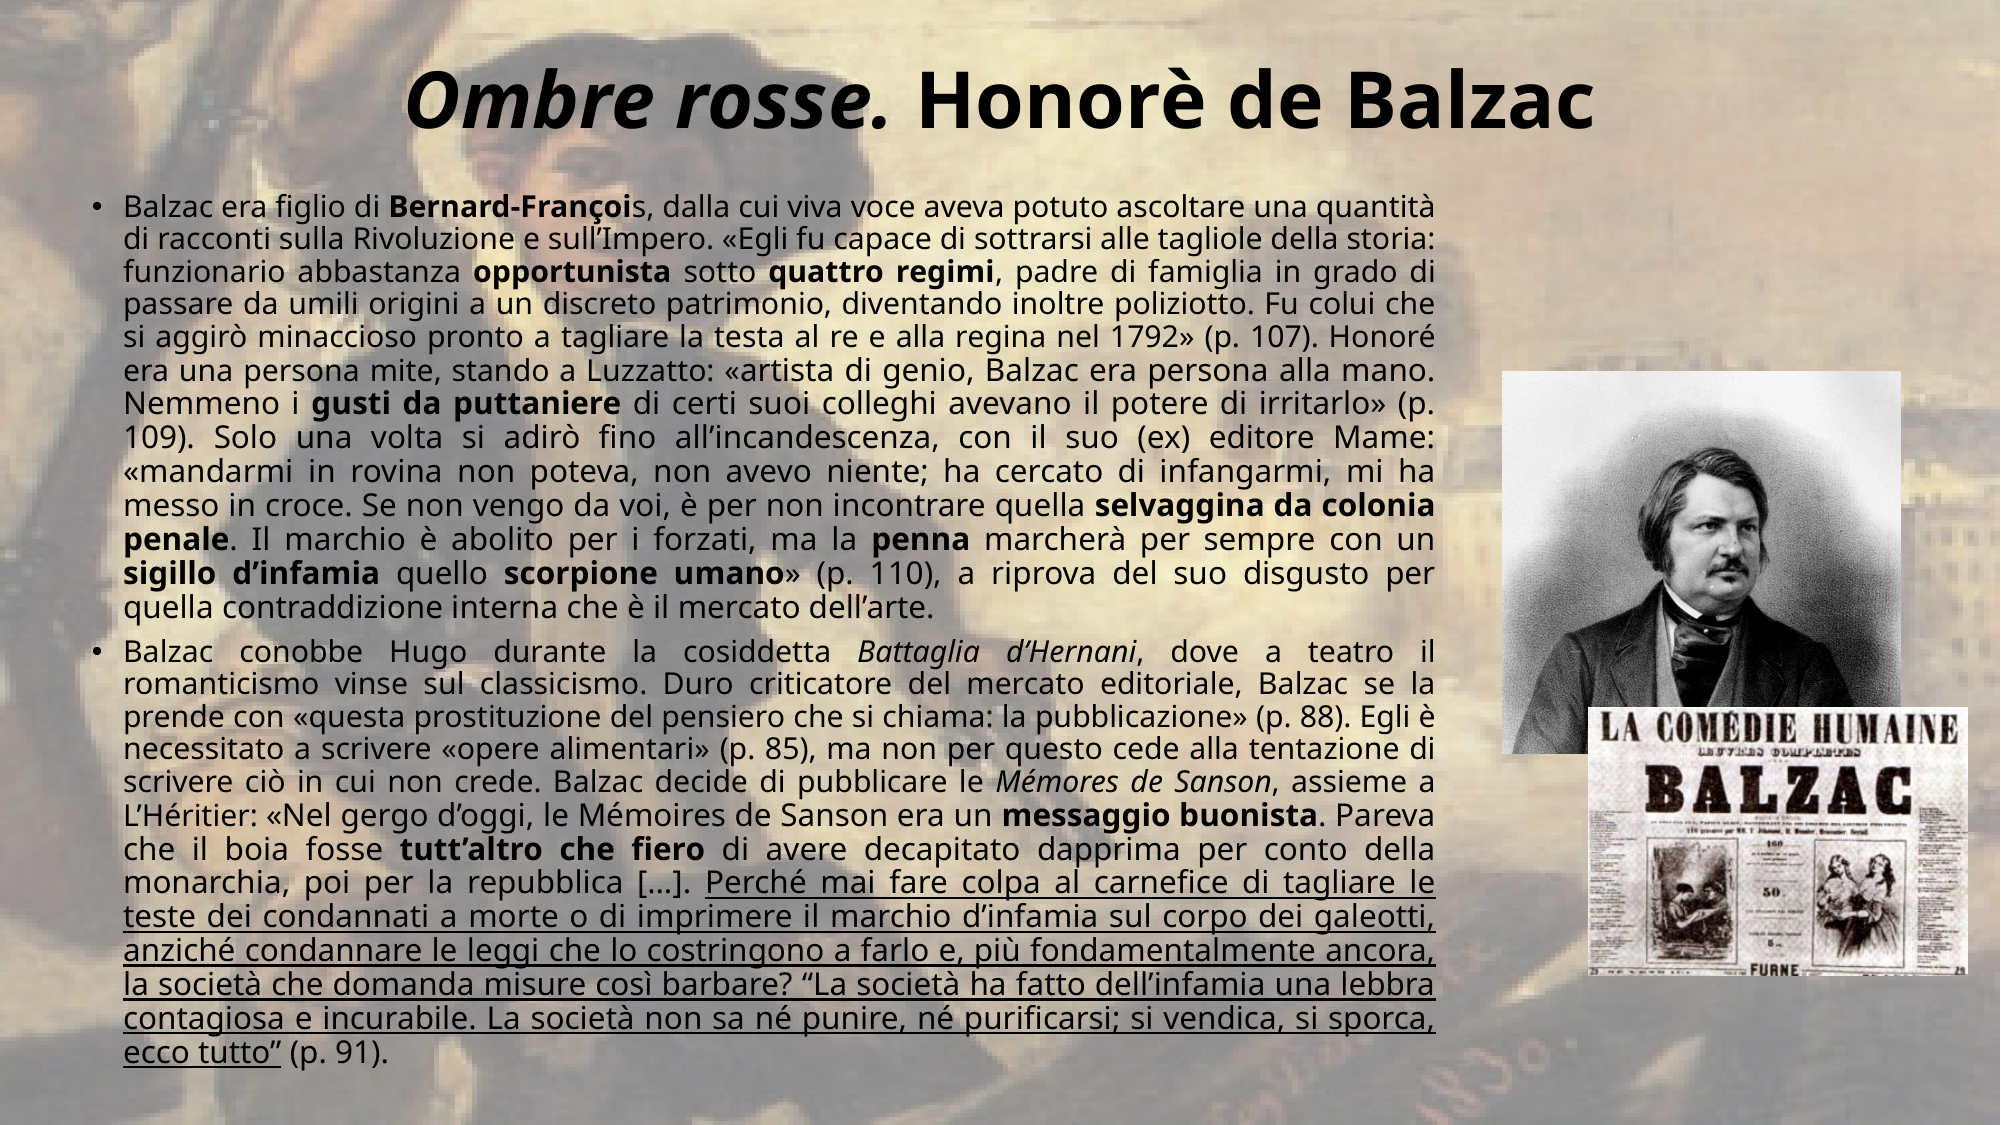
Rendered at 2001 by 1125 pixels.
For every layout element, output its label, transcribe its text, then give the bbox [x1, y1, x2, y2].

title Ombre rosse. Honorè de Balzac [120, 53, 1880, 154]
list Balzac era figlio di Bernard-François, dalla cui viva voce aveva potuto ascoltare una quantità di racconti sulla Rivoluzione e sull’Impero. «Egli fu capace di sottrarsi alle tagliole della storia: funzionario abbastanza opportunista sotto quattro regimi, padre di famiglia in grado di passare da umili origini a un discreto patrimonio, diventando inoltre poliziotto. Fu colui che si aggirò minaccioso pronto a tagliare la testa al re e alla regina nel 1792» (p. 107). Honoré era una persona mite, stando a Luzzatto: «artista di genio, Balzac era persona alla mano. Nemmeno i gusti da puttaniere di certi suoi colleghi avevano il potere di irritarlo» (p. 109). Solo una volta si adirò fino all’incandescenza, con il suo (ex) editore Mame: «mandarmi in rovina non poteva, non avevo niente; ha cercato di infangarmi, mi ha messo in croce. Se non vengo da voi, è per non incontrare quella selvaggina da colonia penale. Il marchio è abolito per i forzati, ma la penna marcherà per sempre con un sigillo d’infamia quello scorpione umano» (p. 110), a riprova del suo disgusto per quella contraddizione interna che è il mercato dell’arte. Balzac conobbe Hugo durante la cosiddetta Battaglia d’Hernani, dove a teatro il romanticismo vinse sul classicismo. Duro criticatore del mercato editoriale, Balzac se la prende con «questa prostituzione del pensiero che si chiama: la pubblicazione» (p. 88). Egli è necessitato a scrivere «opere alimentari» (p. 85), ma non per questo cede alla tentazione di scrivere ciò in cui non crede. Balzac decide di pubblicare le Mémores de Sanson, assieme a L’Héritier: «Nel gergo d’oggi, le Mémoires de Sanson era un messaggio buonista. Pareva che il boia fosse tutt’altro che fiero di avere decapitato dapprima per conto della monarchia, poi per la repubblica […]. Perché mai fare colpa al carnefice di tagliare le teste dei condannati a morte o di imprimere il marchio d’infamia sul corpo dei galeotti, anziché condannare le leggi che lo costringono a farlo e, più fondamentalmente ancora, la società che domanda misure così barbare? “La società ha fatto dell’infamia una lebbra contagiosa e incurabile. La società non sa né punire, né purificarsi; si vendica, si sporca, ecco tutto” (p. 91). [76, 183, 1451, 1102]
picture [1502, 371, 1968, 976]
